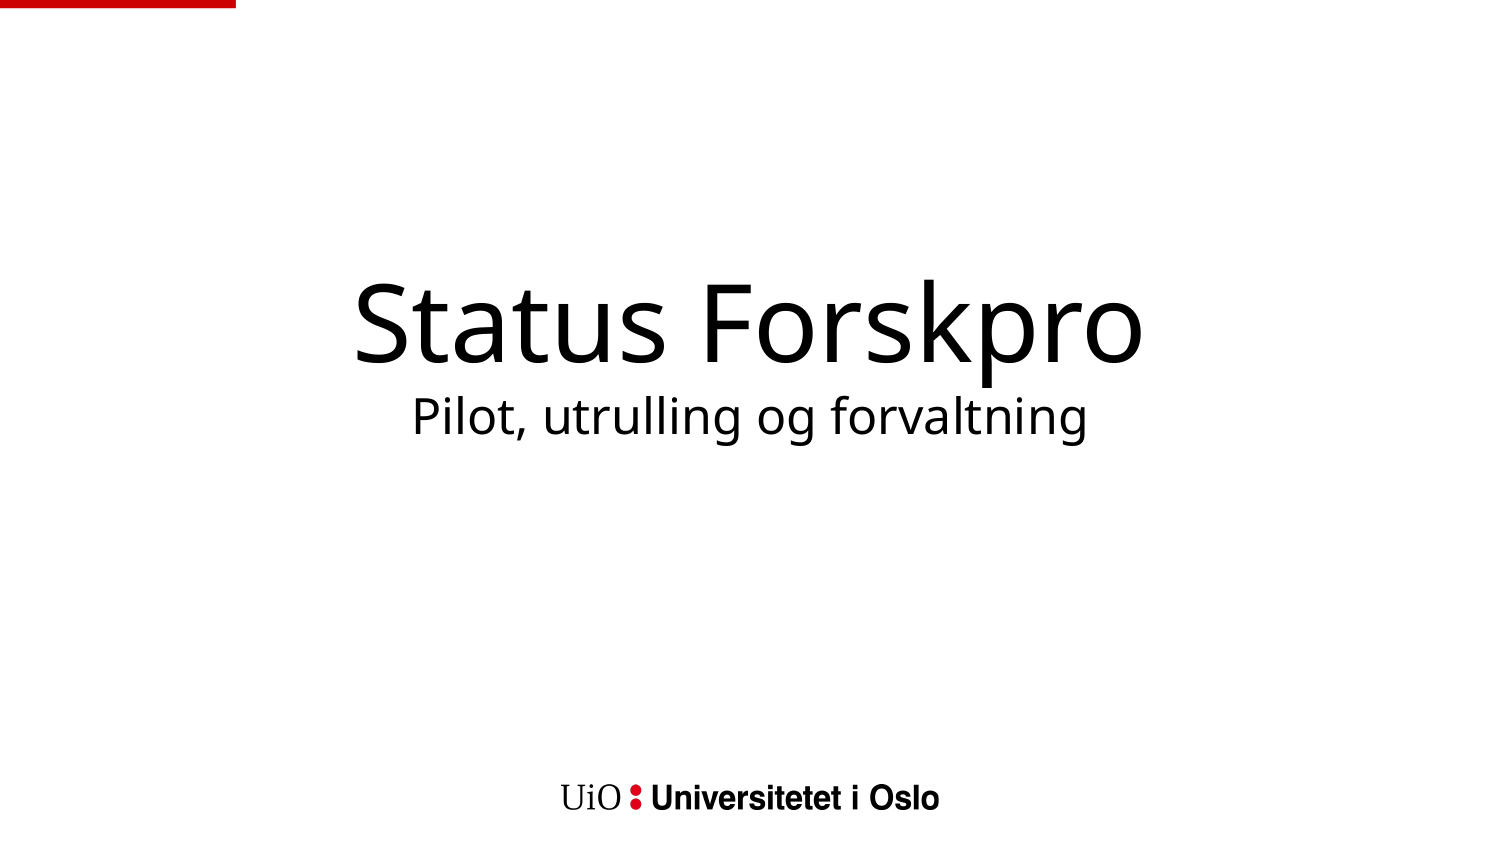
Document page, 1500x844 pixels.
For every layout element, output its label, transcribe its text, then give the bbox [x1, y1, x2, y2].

title Status Forskpro Pilot, utrulling og forvaltning [51, 254, 1449, 460]
text_box [0, 0, 236, 9]
picture [561, 784, 939, 810]
